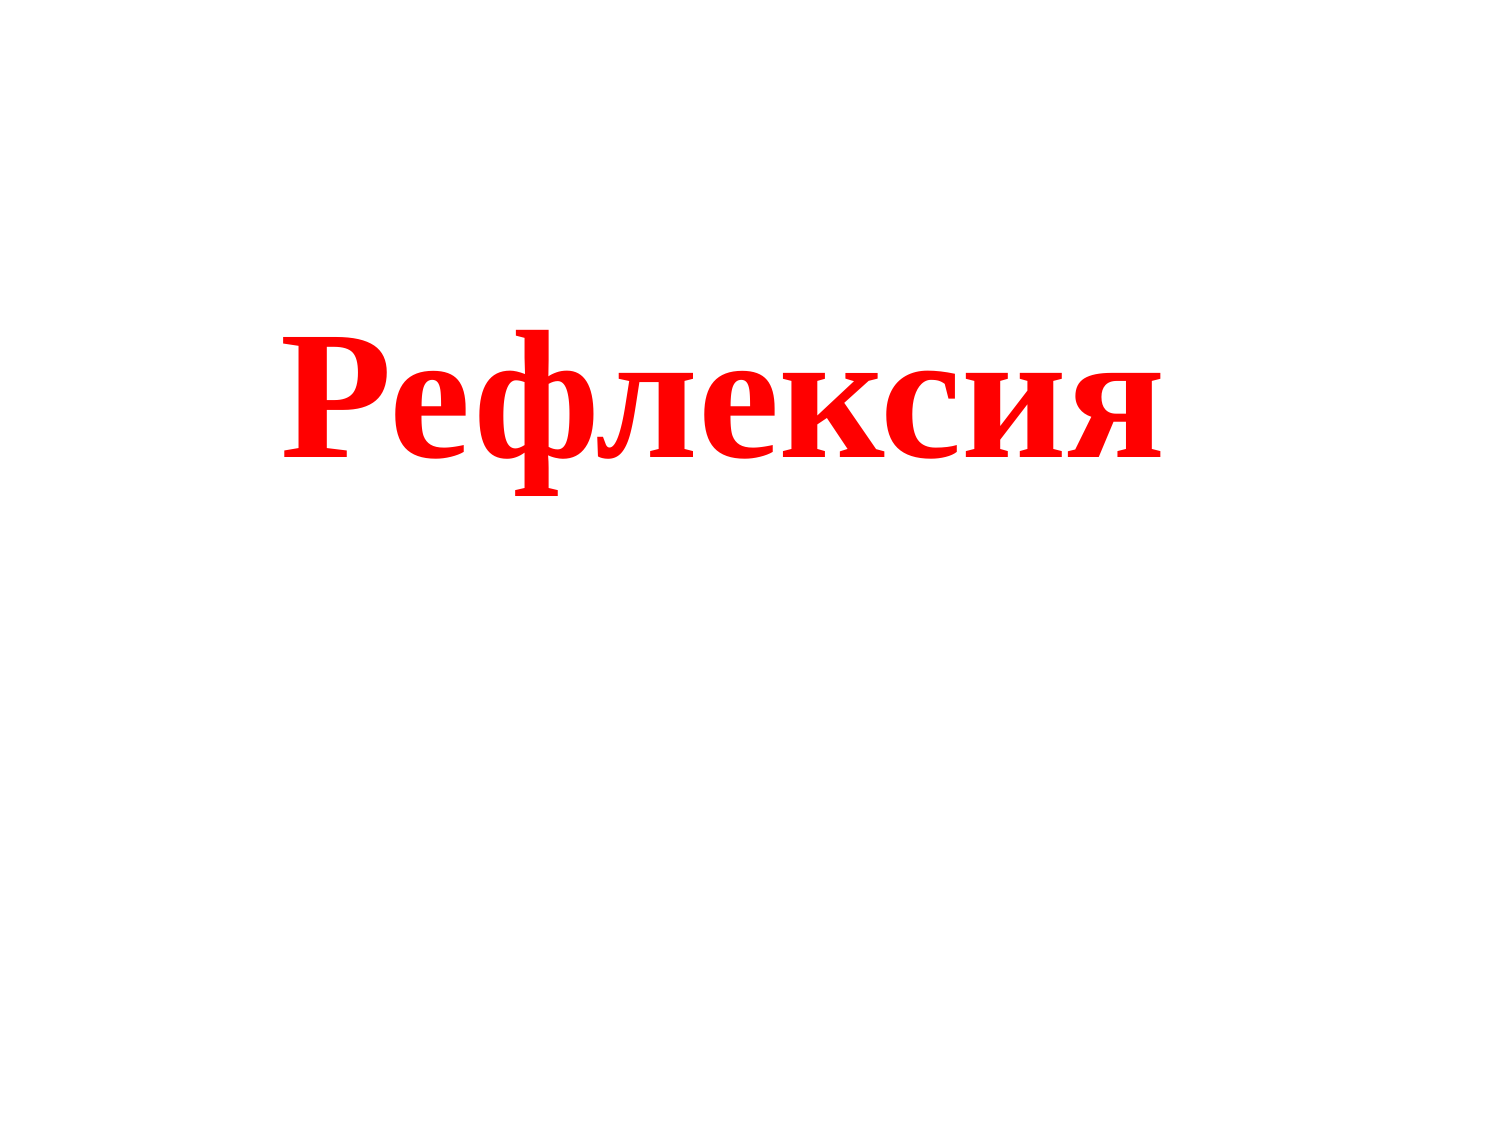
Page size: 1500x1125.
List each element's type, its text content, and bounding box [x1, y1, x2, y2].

text_box Рефлексия [265, 267, 1376, 502]
